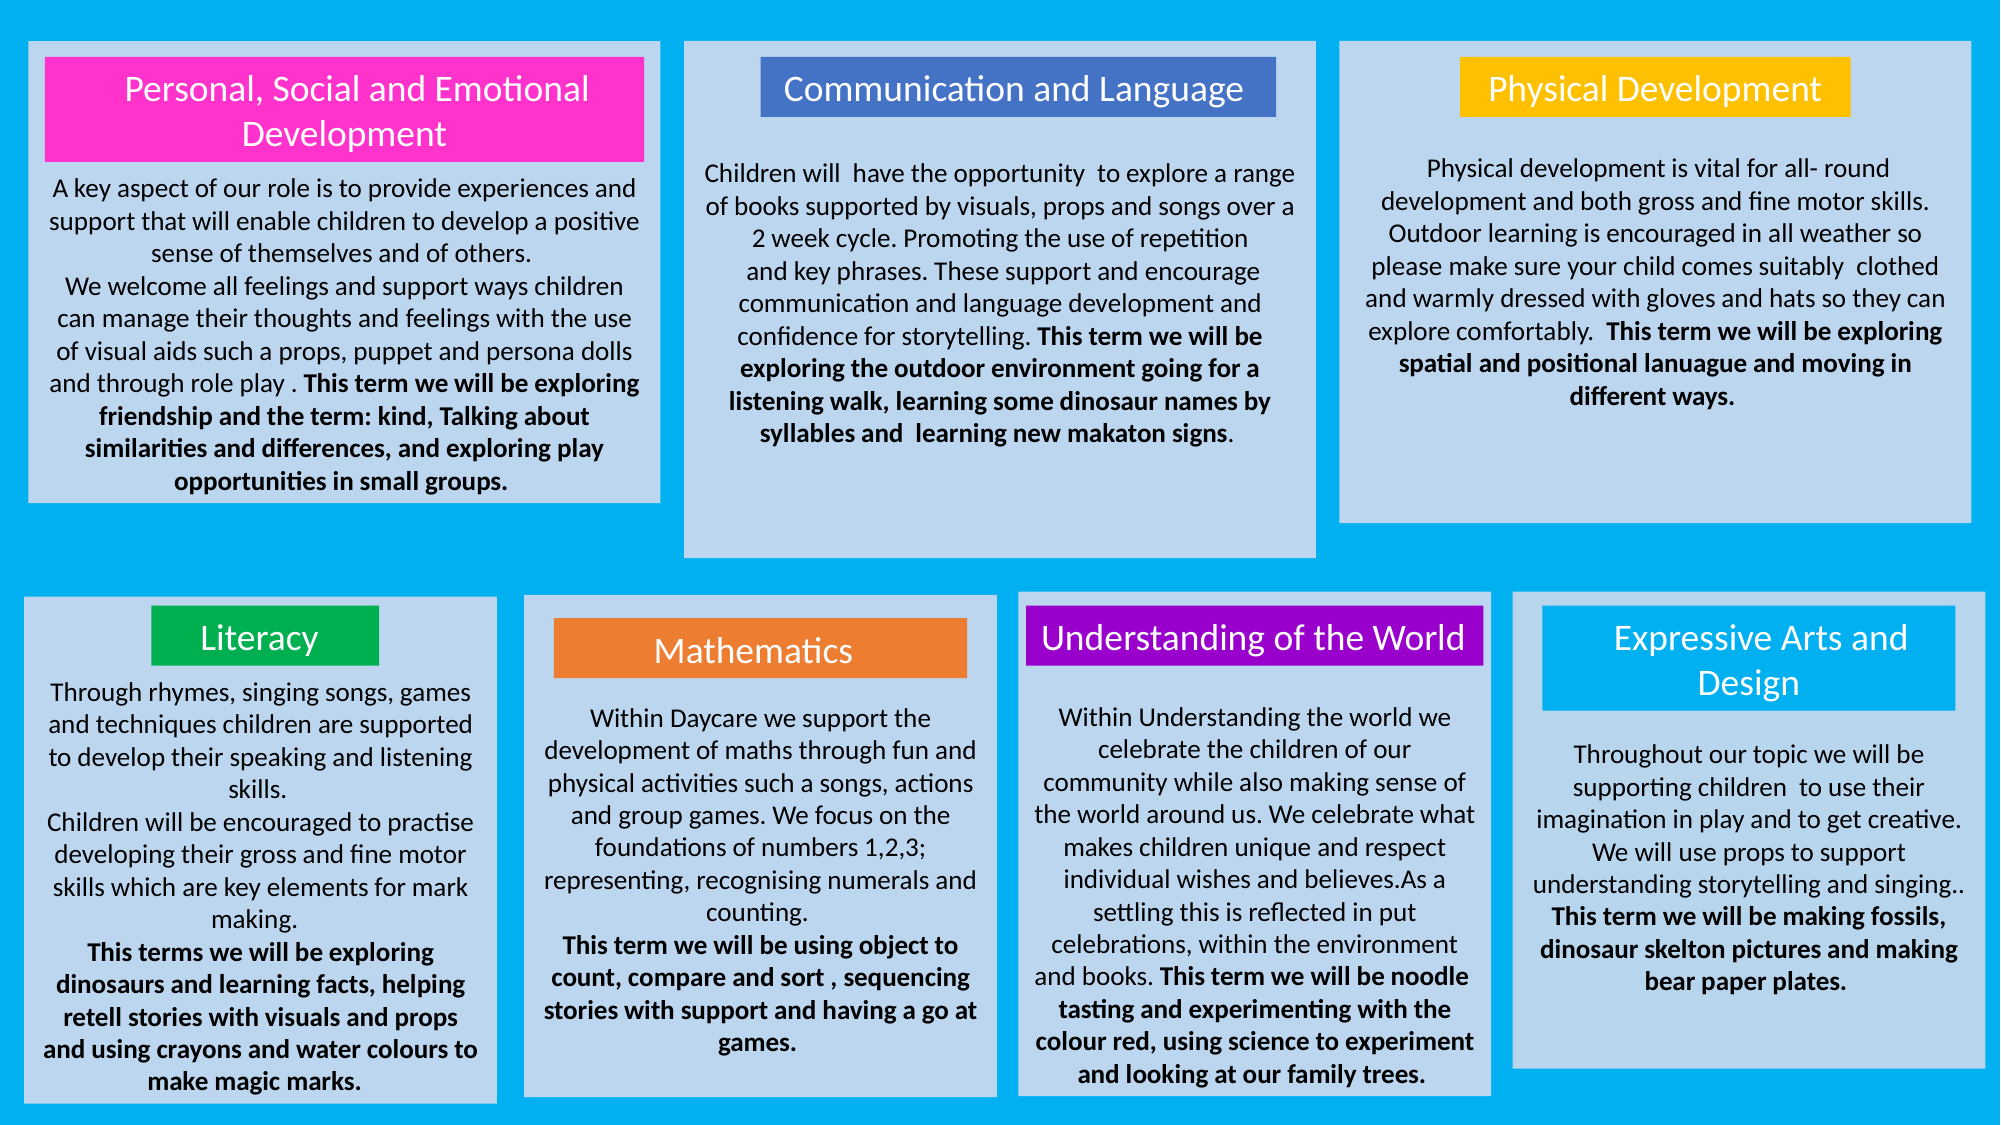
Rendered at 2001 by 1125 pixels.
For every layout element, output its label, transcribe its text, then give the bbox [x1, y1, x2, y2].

text_box Personal, Social and Emotional Development [44, 56, 645, 162]
text_box Communication and Language [760, 56, 1277, 117]
text_box Physical Development [1460, 56, 1851, 117]
text_box A key aspect of our role is to provide experiences and support that will enable children to develop a positive sense of themselves and of others. We welcome all feelings and support ways children can manage their thoughts and feelings with the use of visual aids such a props, puppet and persona dolls and through role play . This term we will be exploring friendship and the term: kind, Talking about similarities and differences, and exploring play opportunities in small groups. [28, 41, 661, 504]
text_box Literacy [151, 605, 380, 666]
text_box Within Understanding the world we celebrate the children of our community while also making sense of the world around us. We celebrate what makes children unique and respect individual wishes and believes.As a settling this is reflected in put celebrations, within the environment and books. This term we will be noodle tasting and experimenting with the colour red, using science to experiment and looking at our family trees. [1018, 591, 1492, 1097]
text_box Children will have the opportunity to explore a range of books supported by visuals, props and songs over a 2 week cycle. Promoting the use of repetition and key phrases. These support and encourage communication and language development and confidence for storytelling. This term we will be exploring the outdoor environment going for a listening walk, learning some dinosaur names by syllables and learning new makaton signs. [684, 40, 1316, 559]
text_box Physical development is vital for all- round development and both gross and fine motor skills. Outdoor learning is encouraged in all weather so please make sure your child comes suitably clothed and warmly dressed with gloves and hats so they can explore comfortably. This term we will be exploring spatial and positional lanuague and moving in different ways. [1339, 40, 1972, 524]
text_box Within Daycare we support the development of maths through fun and physical activities such a songs, actions and group games. We focus on the foundations of numbers 1,2,3; representing, recognising numerals and counting. This term we will be using object to count, compare and sort , sequencing stories with support and having a go at games. [524, 594, 997, 1098]
text_box Throughout our topic we will be supporting children to use their imagination in play and to get creative. We will use props to support understanding storytelling and singing.. This term we will be making fossils, dinosaur skelton pictures and making bear paper plates. [1512, 591, 1986, 1069]
text_box Through rhymes, singing songs, games and techniques children are supported to develop their speaking and listening skills. Children will be encouraged to practise developing their gross and fine motor skills which are key elements for mark making. This terms we will be exploring dinosaurs and learning facts, helping retell stories with visuals and props and using crayons and water colours to make magic marks. [24, 596, 497, 1104]
text_box Understanding of the World [1026, 605, 1484, 666]
text_box Mathematics [553, 618, 968, 679]
text_box Expressive Arts and Design [1542, 605, 1956, 711]
